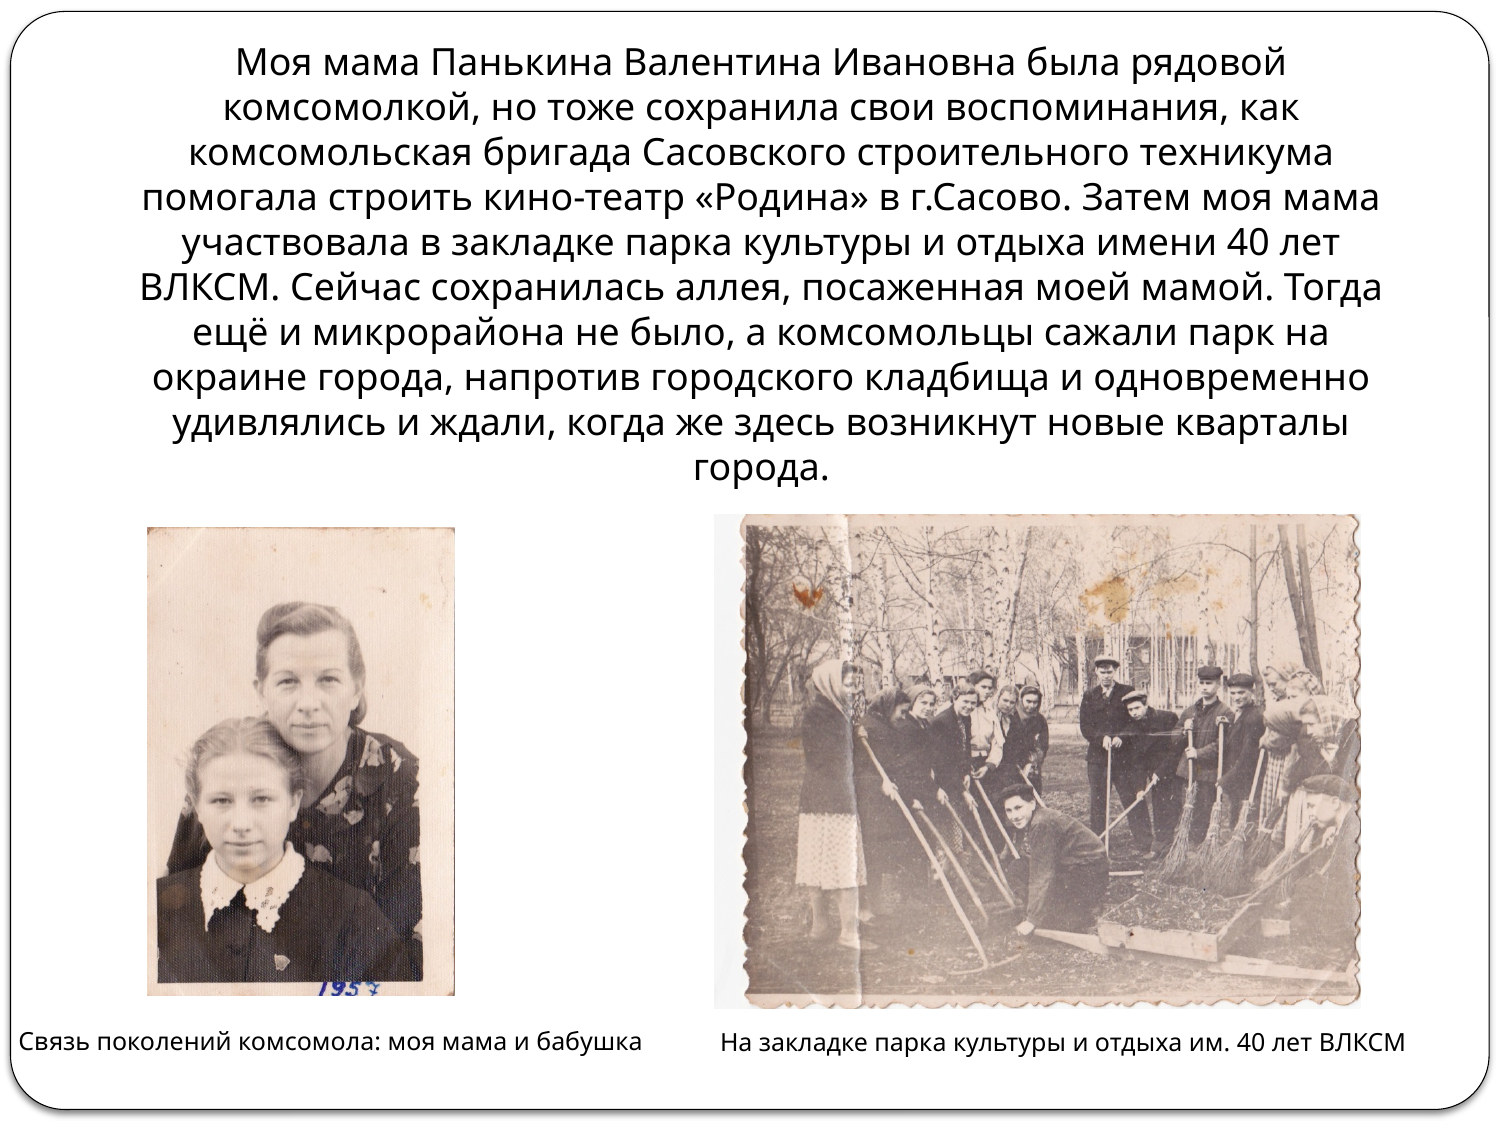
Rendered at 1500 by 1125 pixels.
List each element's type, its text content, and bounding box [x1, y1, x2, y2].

text_box Связь поколений комсомола: моя мама и бабушка [3, 1018, 659, 1064]
picture [714, 514, 1361, 1009]
text_box На закладке парка культуры и отдыха им. 40 лет ВЛКСМ [705, 1018, 1422, 1064]
list Моя мама Панькина Валентина Ивановна была рядовой комсомолкой, но тоже сохранила свои воспоминания, как комсомольская бригада Сасовского строительного техникума помогала строить кино-театр «Родина» в г.Сасово. Затем моя мама участвовала в закладке парка культуры и отдыха имени 40 лет ВЛКСМ. Сейчас сохранилась аллея, посаженная моей мамой. Тогда ещё и микрорайона не было, а комсомольцы сажали парк на окраине города, напротив городского кладбища и одновременно удивлялись и ждали, когда же здесь возникнут новые кварталы города. [123, 30, 1399, 781]
picture [147, 526, 455, 996]
